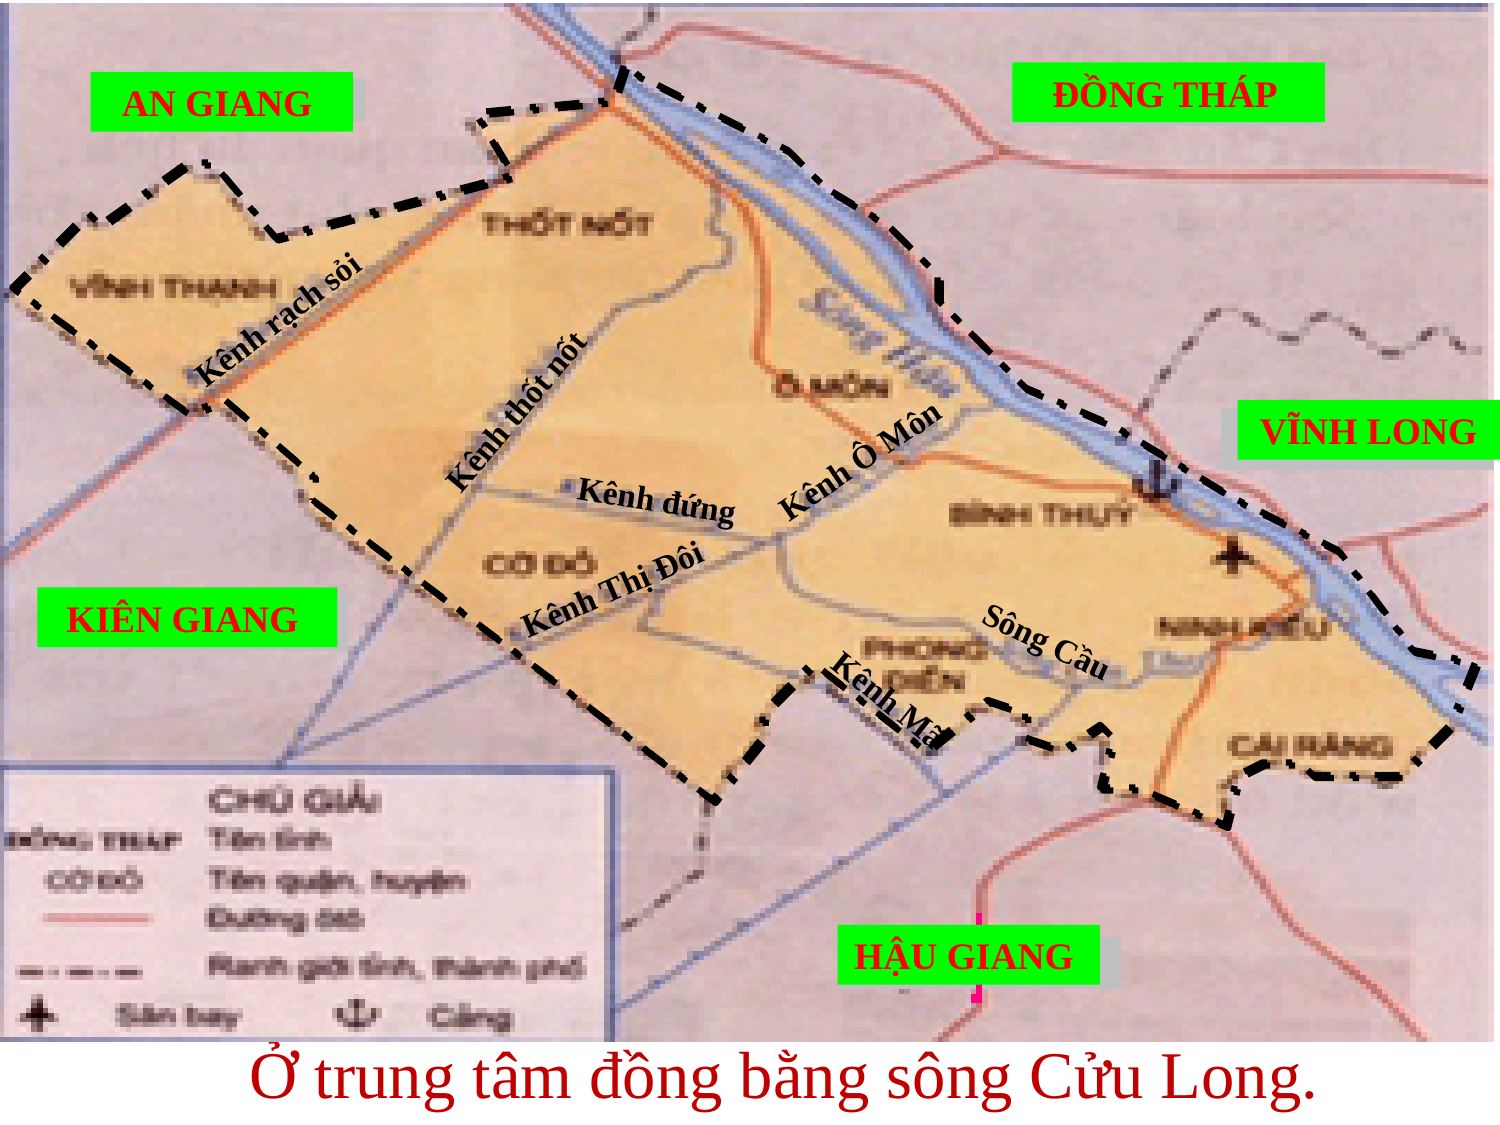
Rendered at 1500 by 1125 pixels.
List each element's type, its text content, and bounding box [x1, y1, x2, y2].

text_box Ở trung tâm đồng bằng sông Cửu Long. [109, 1050, 1460, 1120]
picture [0, 3, 1494, 1042]
